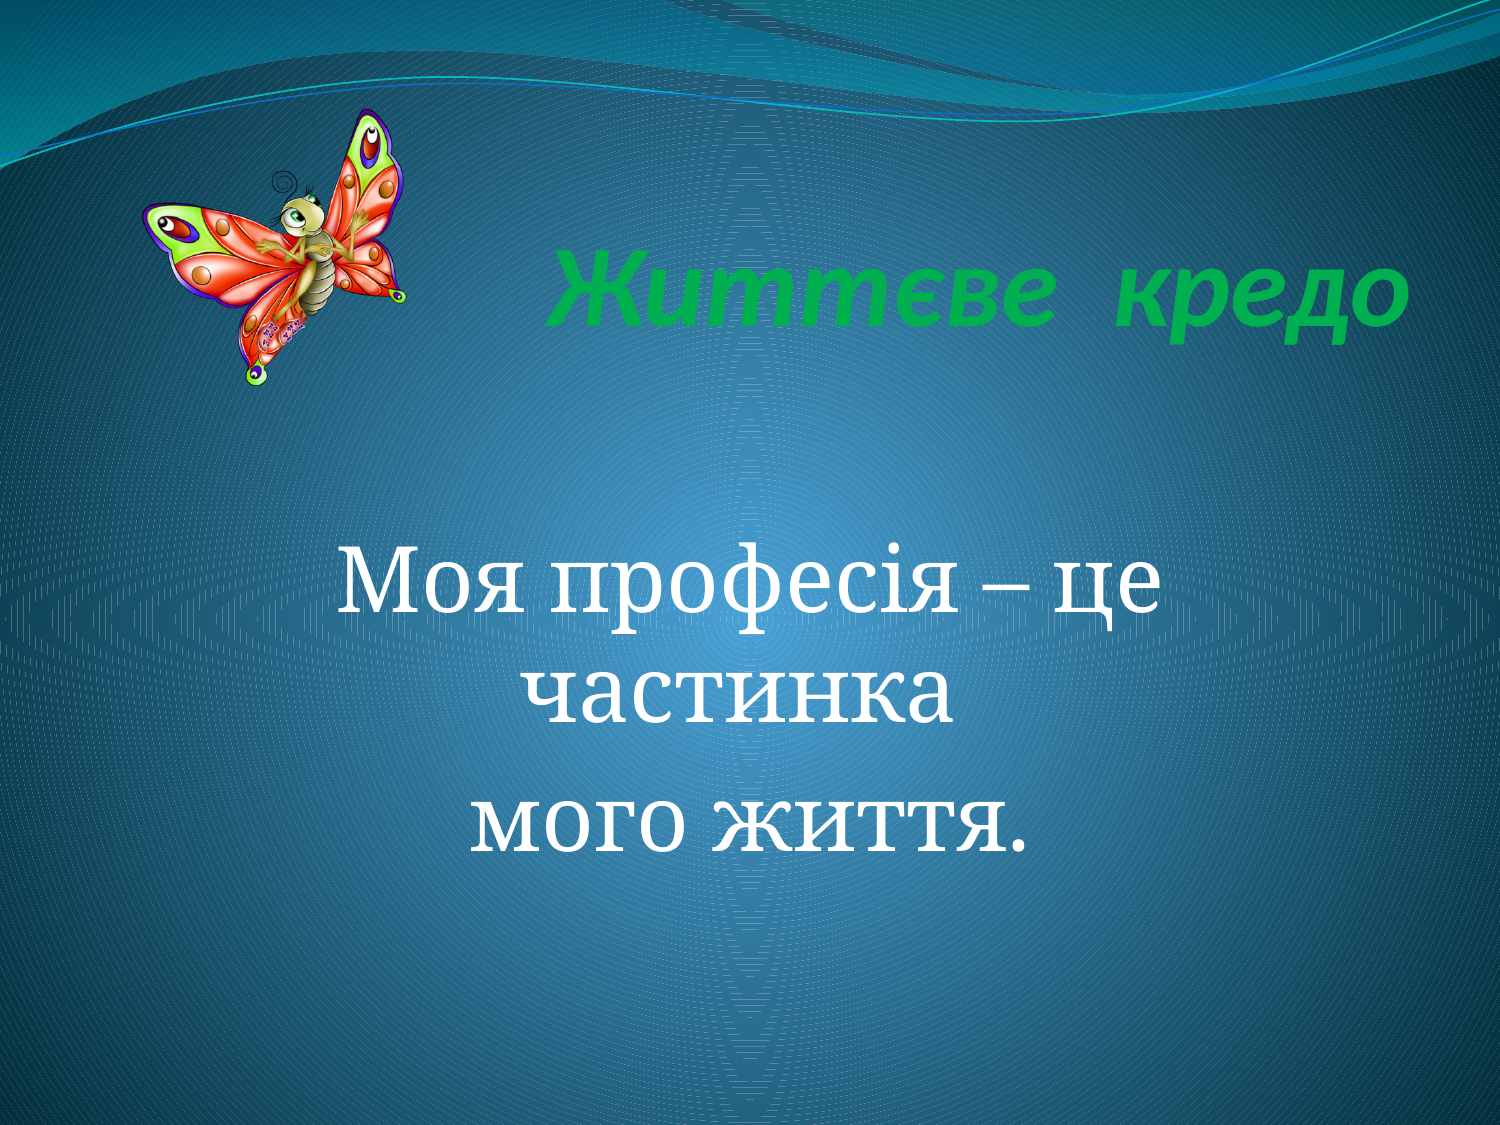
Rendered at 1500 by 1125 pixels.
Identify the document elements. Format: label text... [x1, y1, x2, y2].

list Моя професія – це частинка мого життя. [100, 385, 1401, 977]
picture [130, 99, 426, 396]
title Життєве кредо [432, 125, 1413, 351]
title Життєве кредо [112, 125, 123, 351]
